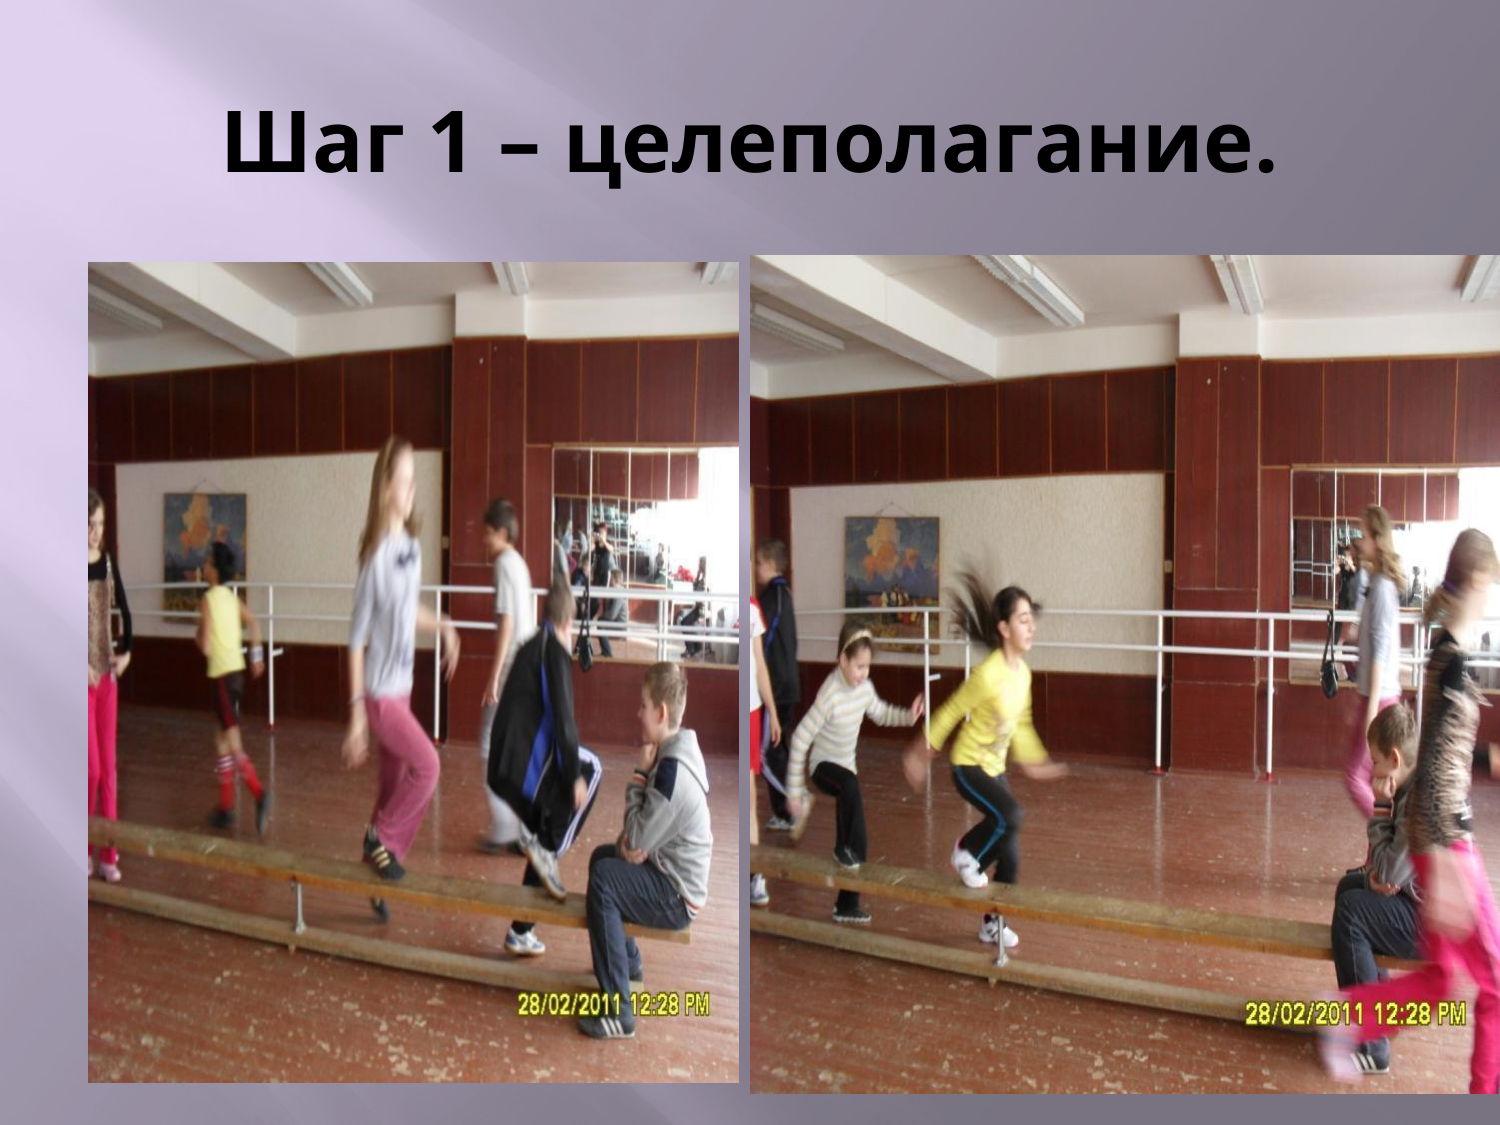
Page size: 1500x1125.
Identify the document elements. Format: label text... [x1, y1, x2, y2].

title Шаг 1 – целеполагание. [75, 45, 1425, 233]
picture [749, 255, 1500, 1095]
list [88, 262, 739, 1083]
